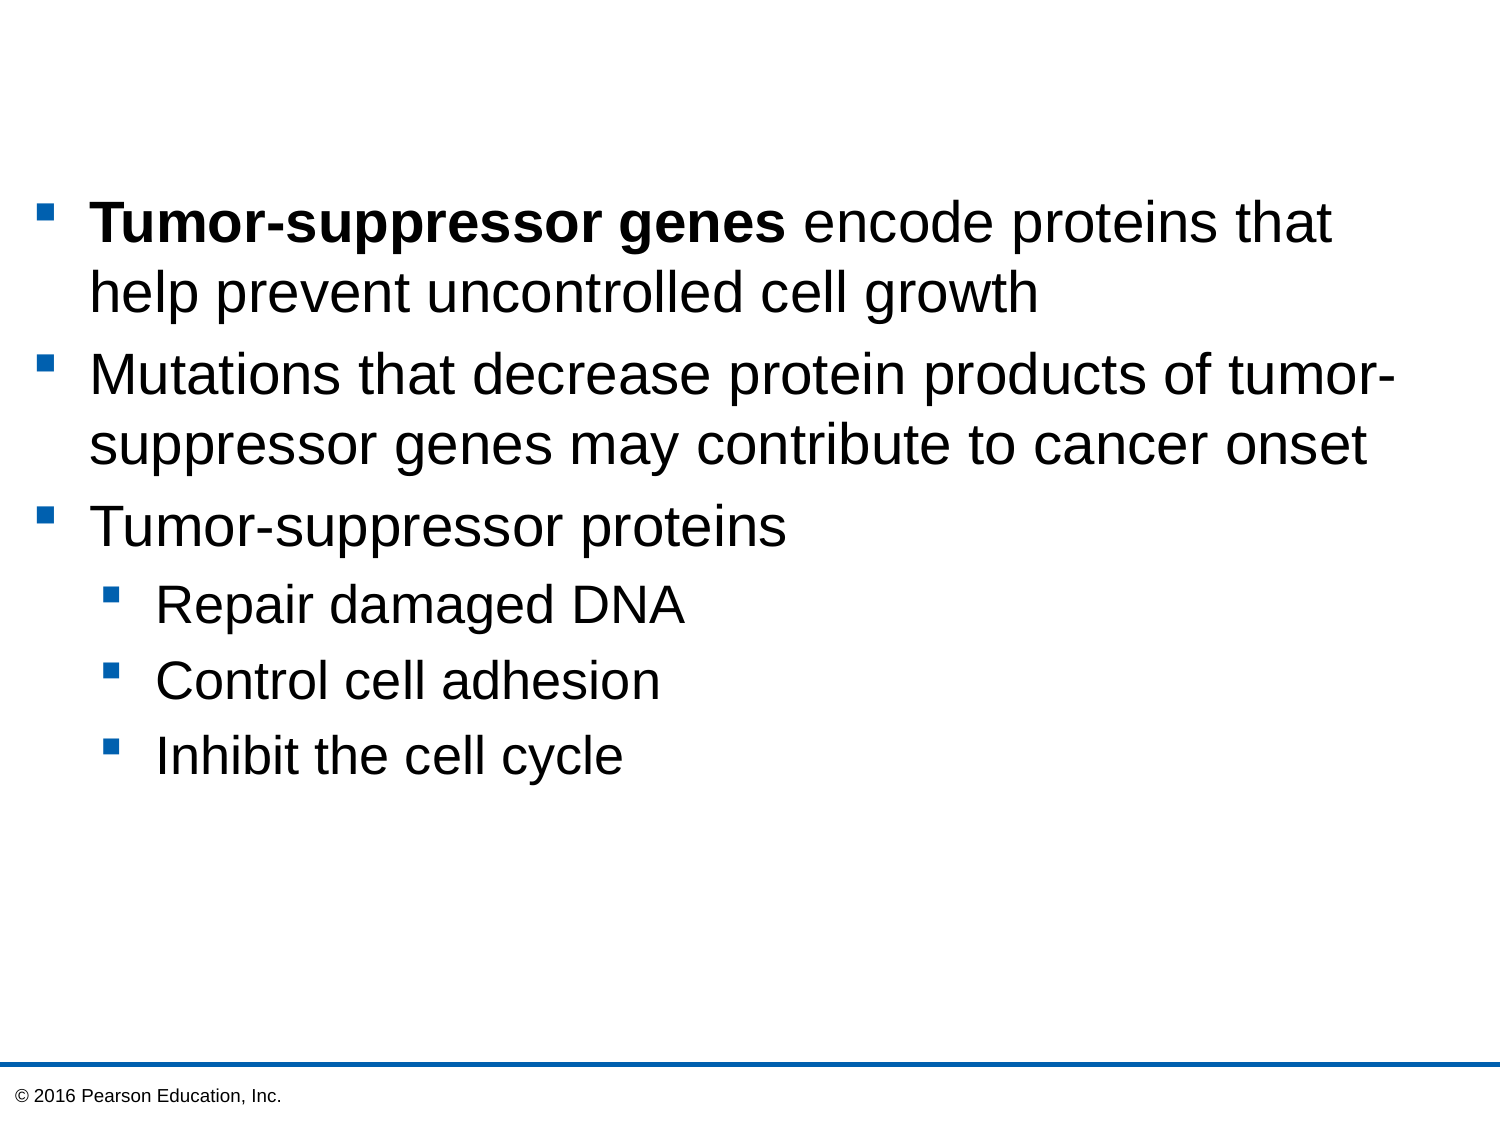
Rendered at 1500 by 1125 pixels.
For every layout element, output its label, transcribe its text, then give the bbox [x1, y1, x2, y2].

list Tumor-suppressor genes encode proteins that help prevent uncontrolled cell growth Mutations that decrease protein products of tumor-suppressor genes may contribute to cancer onset Tumor-suppressor proteins Repair damaged DNA Control cell adhesion Inhibit the cell cycle [23, 184, 1464, 1043]
footer © 2016 Pearson Education, Inc. [0, 1064, 507, 1125]
